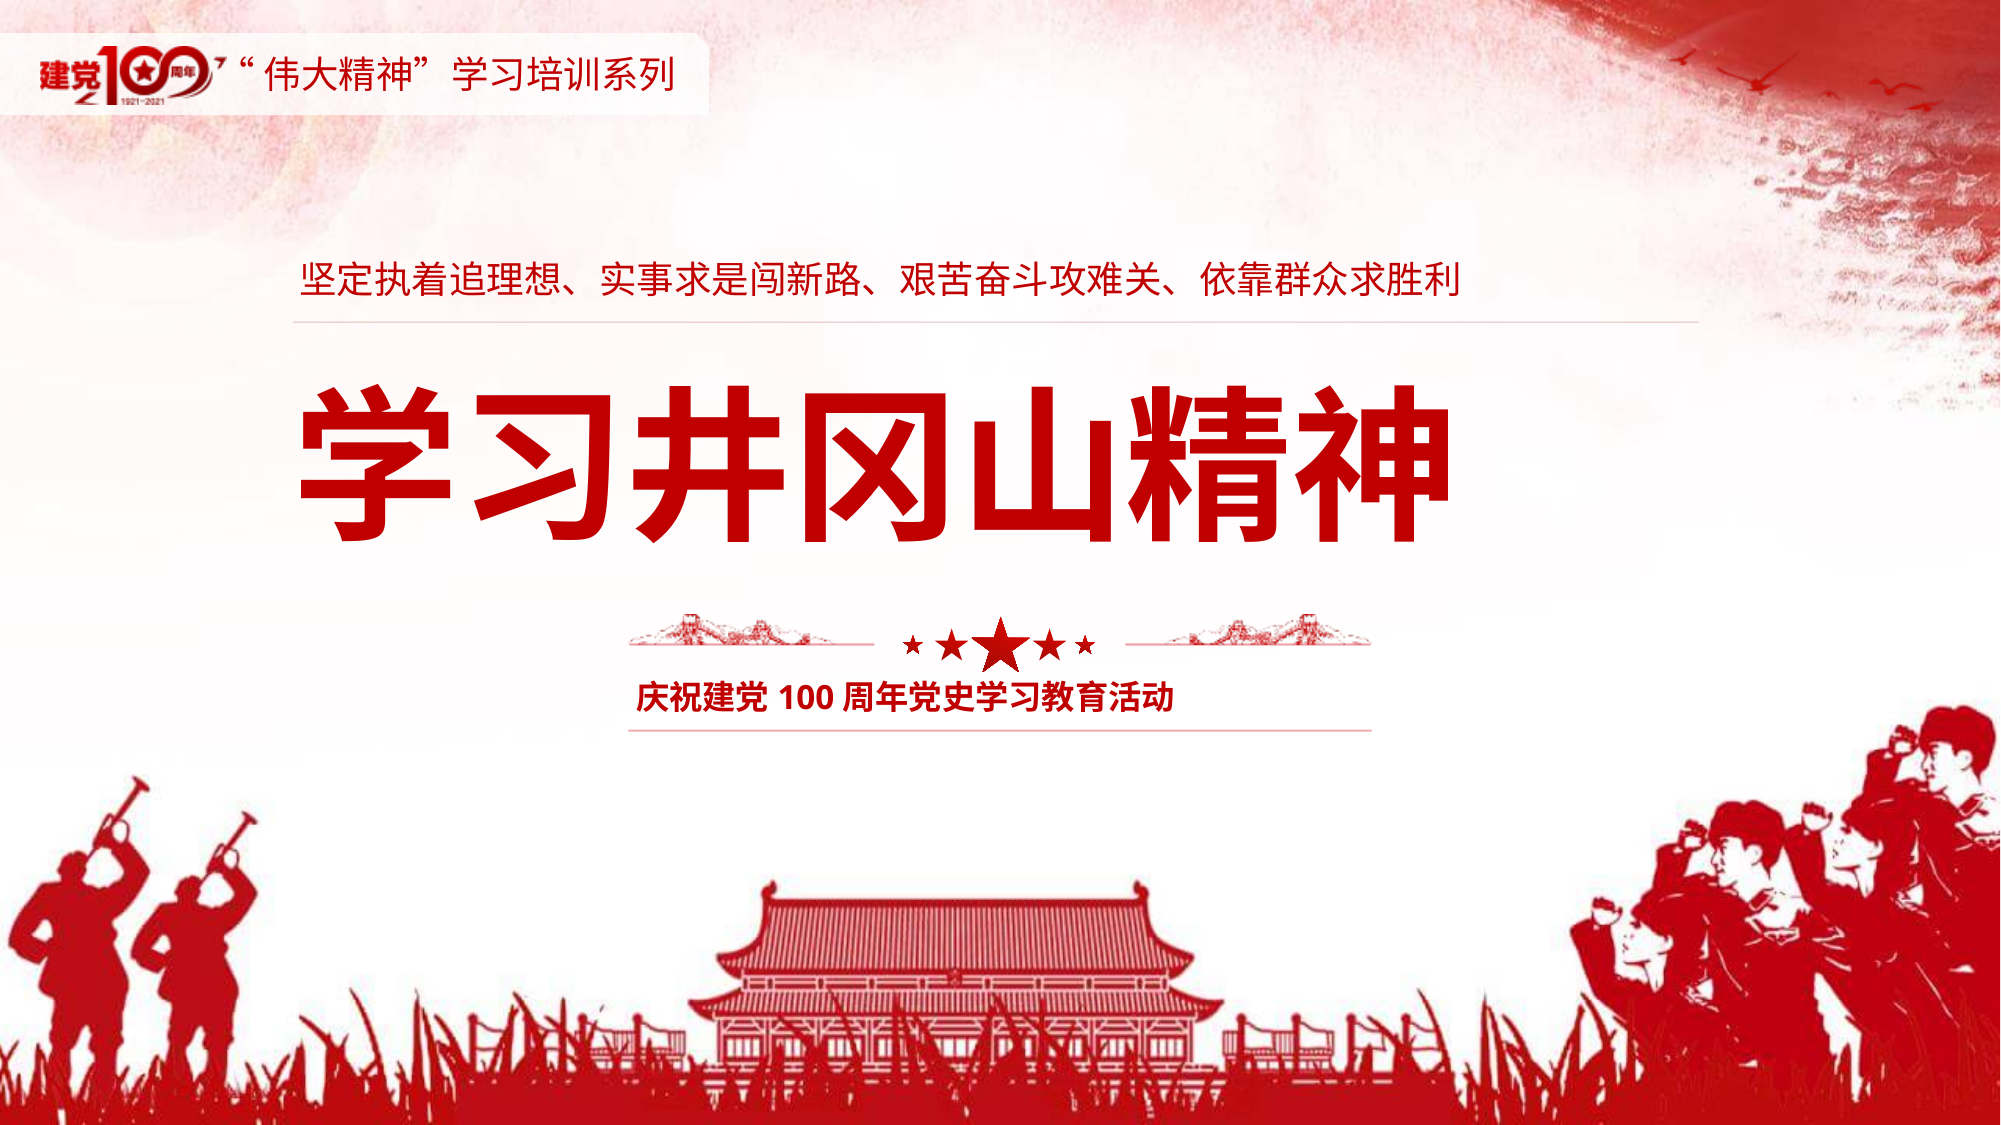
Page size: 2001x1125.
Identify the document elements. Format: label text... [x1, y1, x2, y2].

picture [0, 0, 2001, 1125]
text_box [0, 33, 709, 116]
text_box 学习井冈山精神 [277, 353, 1722, 569]
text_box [621, 616, 1379, 731]
text_box 坚定执着追理想、实事求是闯新路、艰苦奋斗攻难关、依靠群众求胜利 [284, 248, 1706, 308]
